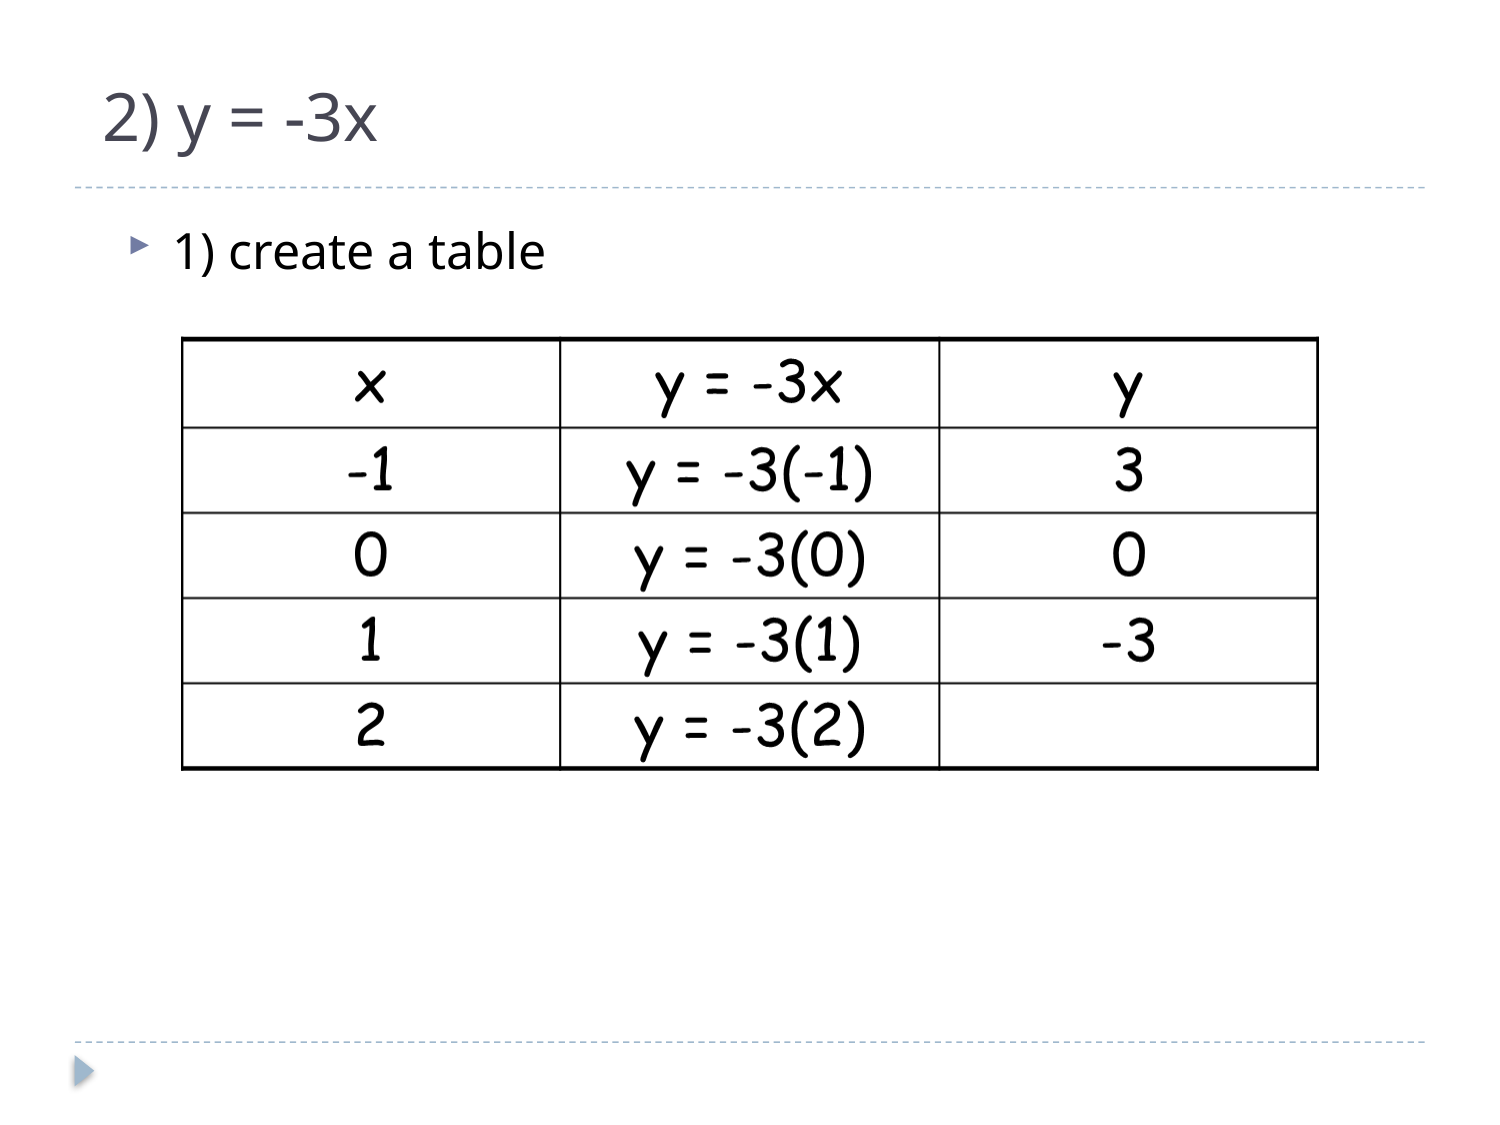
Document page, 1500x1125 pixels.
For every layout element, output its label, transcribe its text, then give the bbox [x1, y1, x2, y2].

title 2) y = -3x [87, 62, 1215, 163]
list 1) create a table [112, 212, 1375, 1038]
picture [180, 329, 1320, 796]
